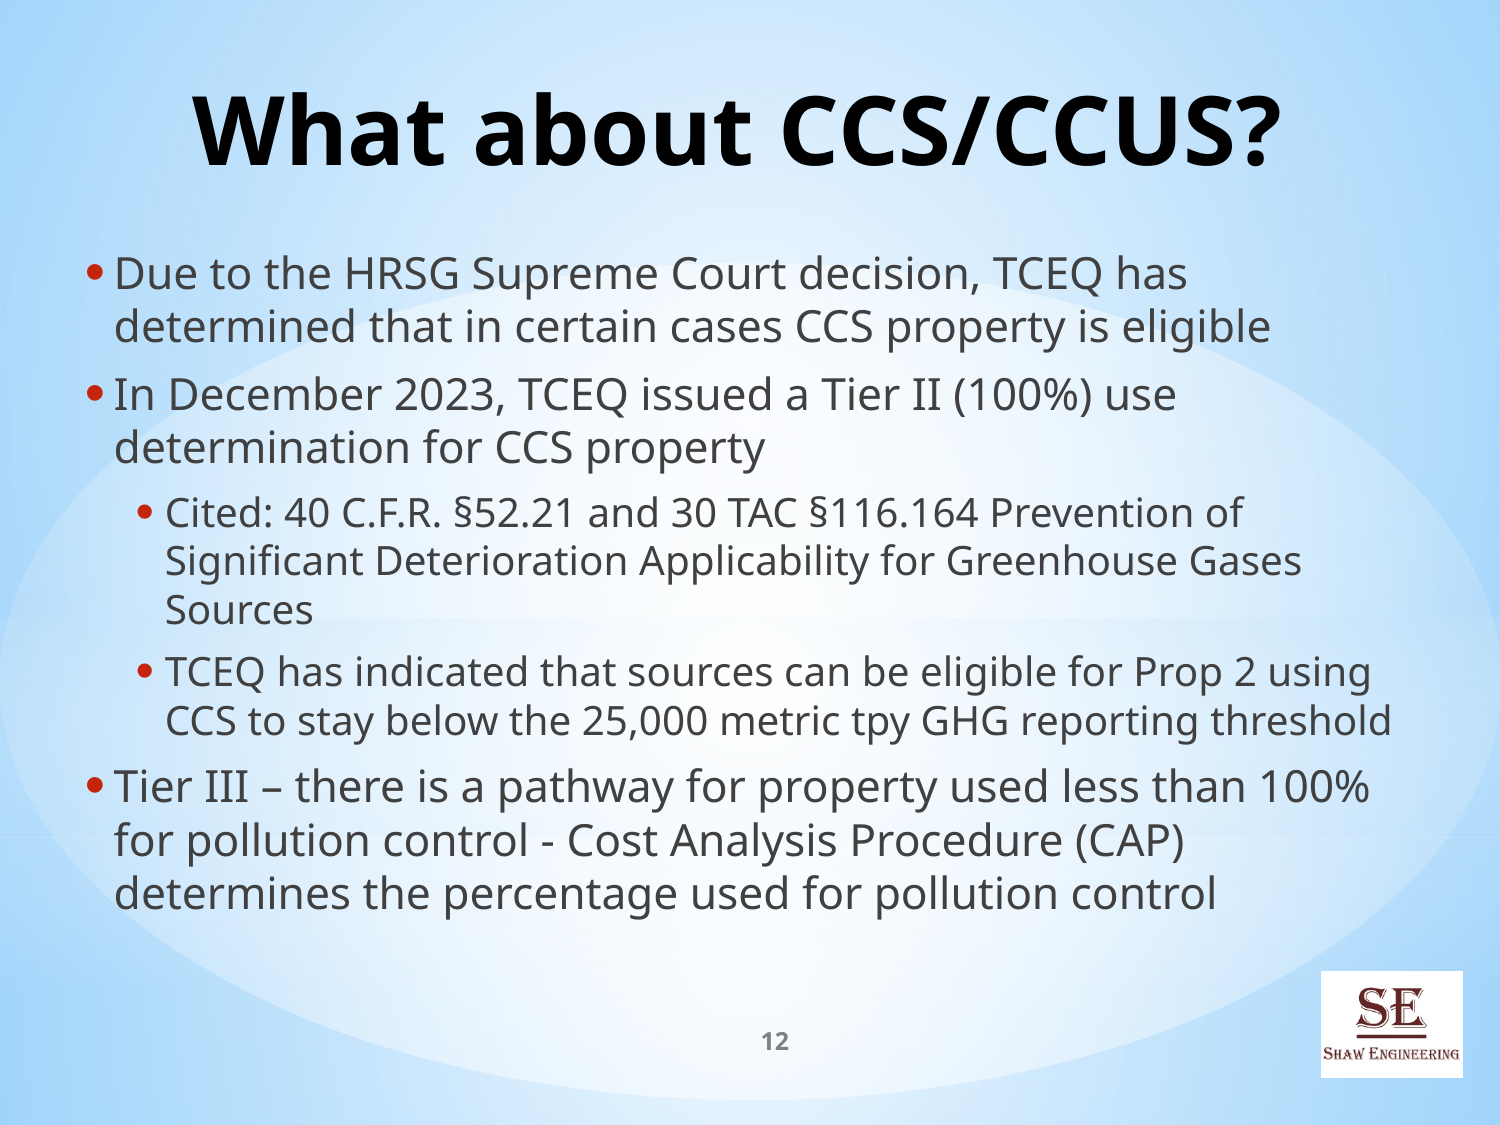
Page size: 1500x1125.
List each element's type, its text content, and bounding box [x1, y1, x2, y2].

list Due to the HRSG Supreme Court decision, TCEQ has determined that in certain cases CCS property is eligible In December 2023, TCEQ issued a Tier II (100%) use determination for CCS property Cited: 40 C.F.R. §52.21 and 30 TAC §116.164 Prevention of Significant Deterioration Applicability for Greenhouse Gases Sources TCEQ has indicated that sources can be eligible for Prop 2 using CCS to stay below the 25,000 metric tpy GHG reporting threshold Tier III – there is a pathway for property used less than 100% for pollution control - Cost Analysis Procedure (CAP) determines the percentage used for pollution control [62, 237, 1425, 938]
slide_number 12 [624, 1012, 925, 1073]
title What about CCS/CCUS? [87, 62, 1388, 213]
picture [1321, 971, 1463, 1078]
